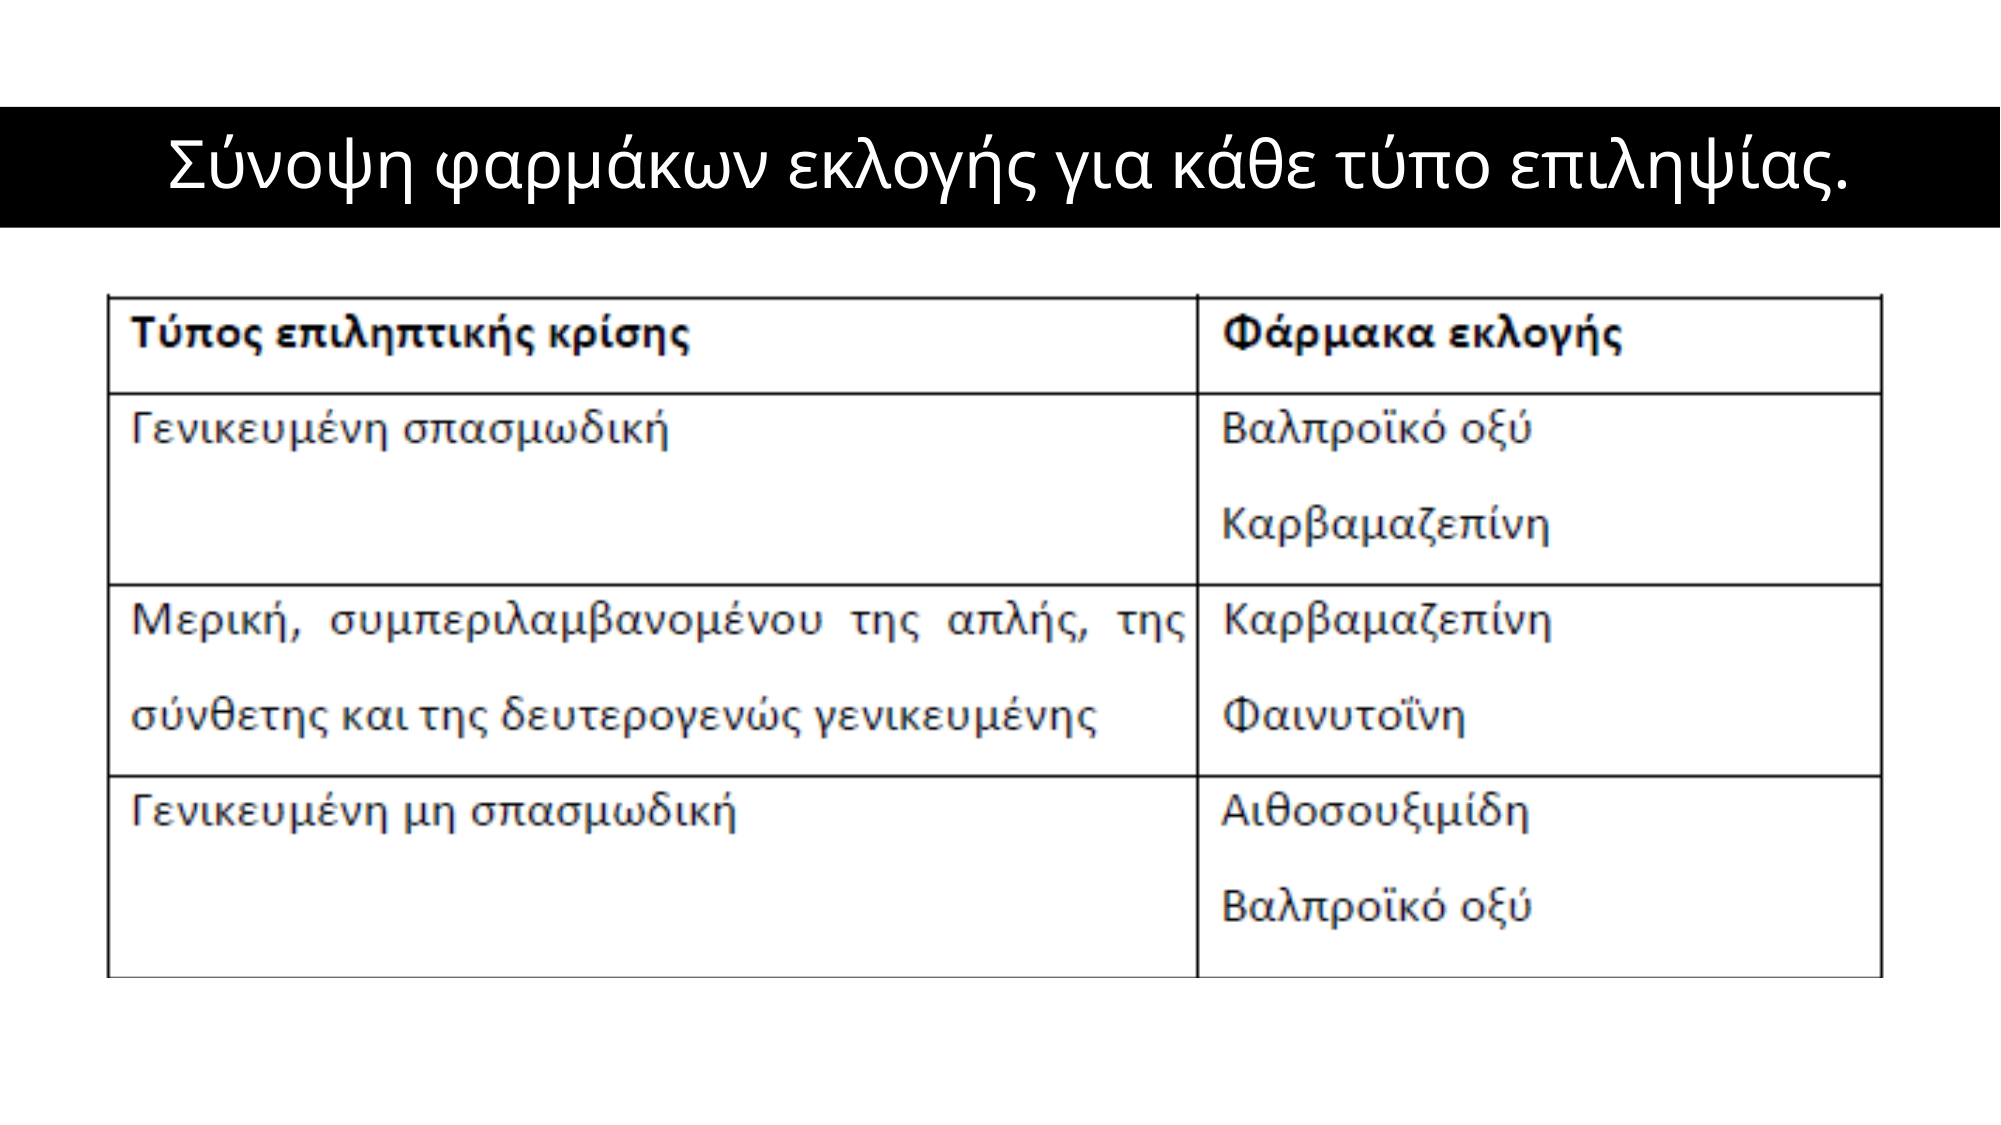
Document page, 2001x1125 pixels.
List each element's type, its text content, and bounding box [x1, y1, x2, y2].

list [105, 292, 1895, 978]
title Σύνοψη φαρμάκων εκλογής για κάθε τύπο επιληψίας. [91, 105, 1931, 228]
text_box [0, 106, 2000, 229]
